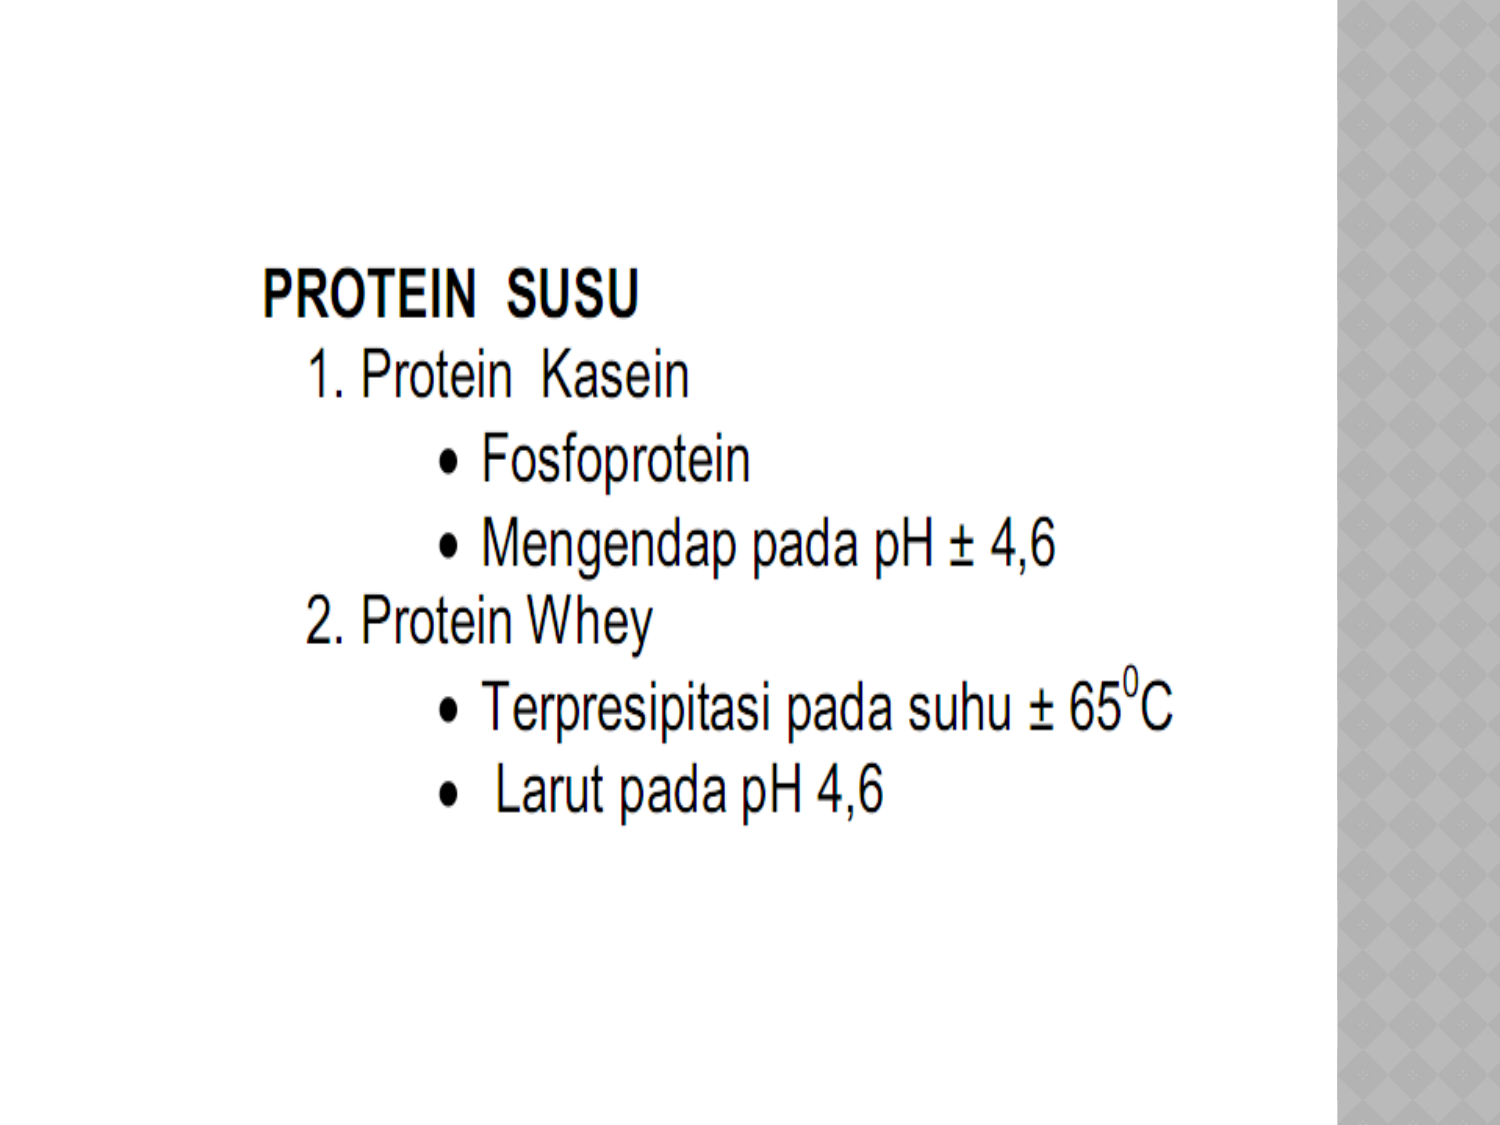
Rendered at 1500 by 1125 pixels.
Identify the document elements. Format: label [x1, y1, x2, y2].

list [229, 186, 1271, 877]
